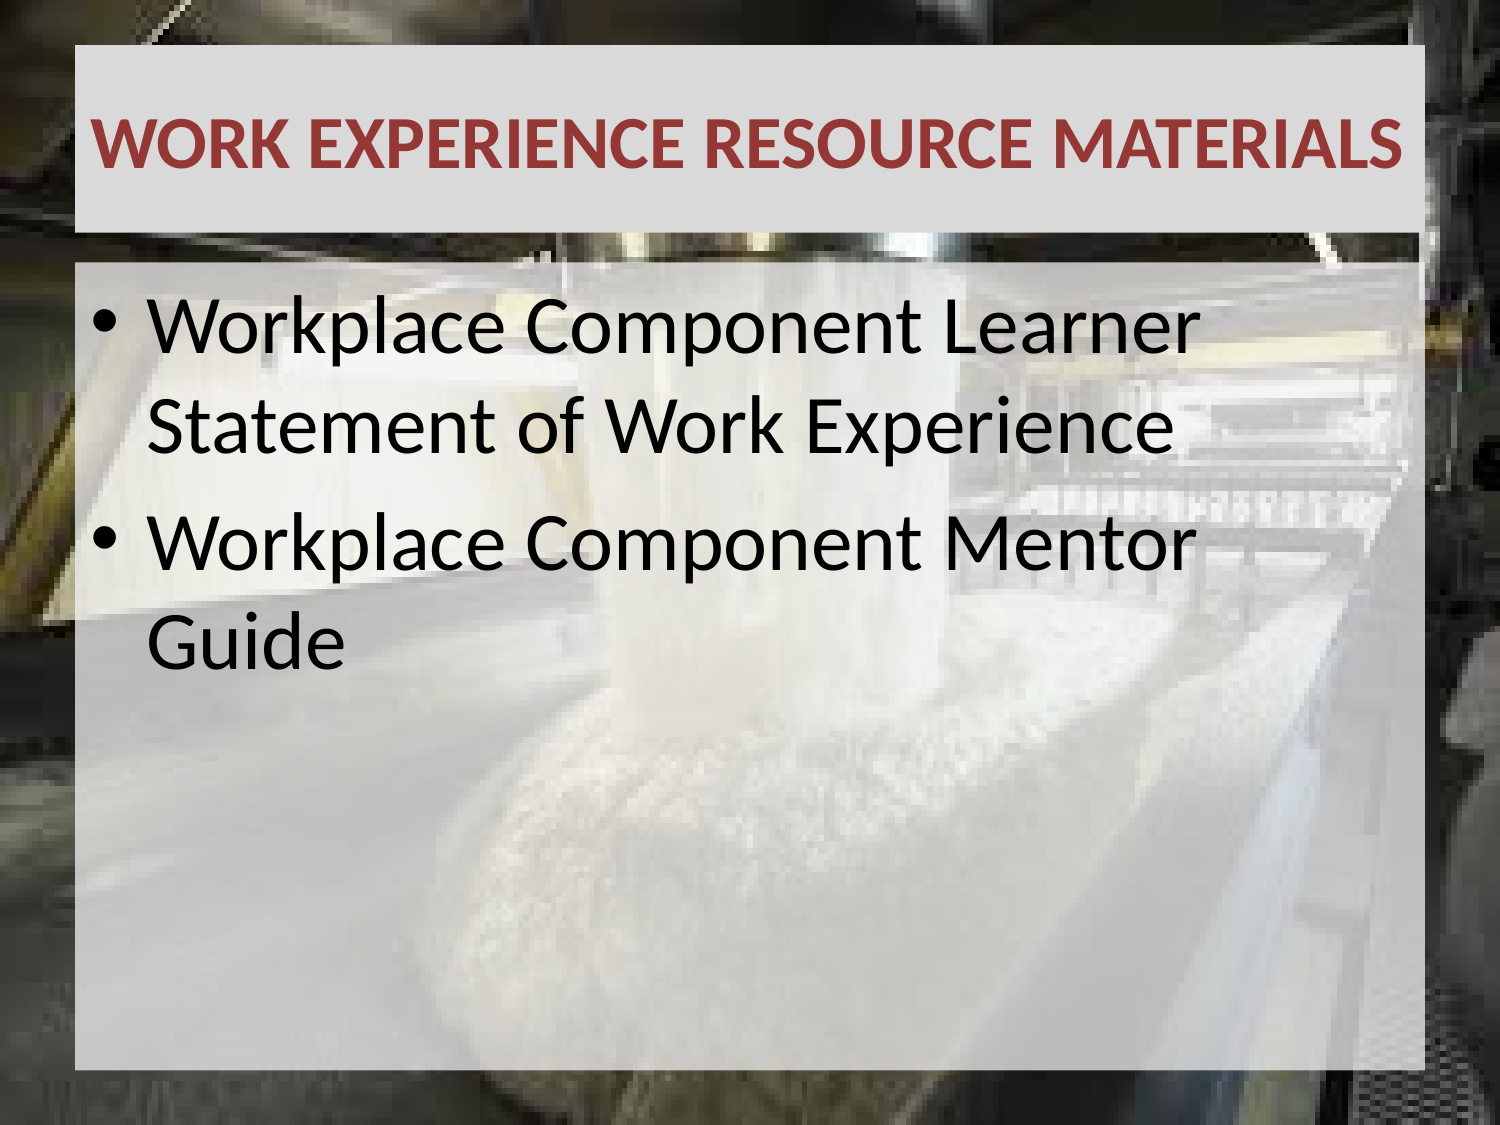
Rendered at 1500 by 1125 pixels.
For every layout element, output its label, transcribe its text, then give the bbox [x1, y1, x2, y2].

list Workplace Component Learner Statement of Work Experience Workplace Component Mentor Guide [75, 262, 1425, 1071]
title WORK EXPERIENCE RESOURCE MATERIALS [75, 45, 1425, 233]
picture [0, 0, 1500, 1125]
